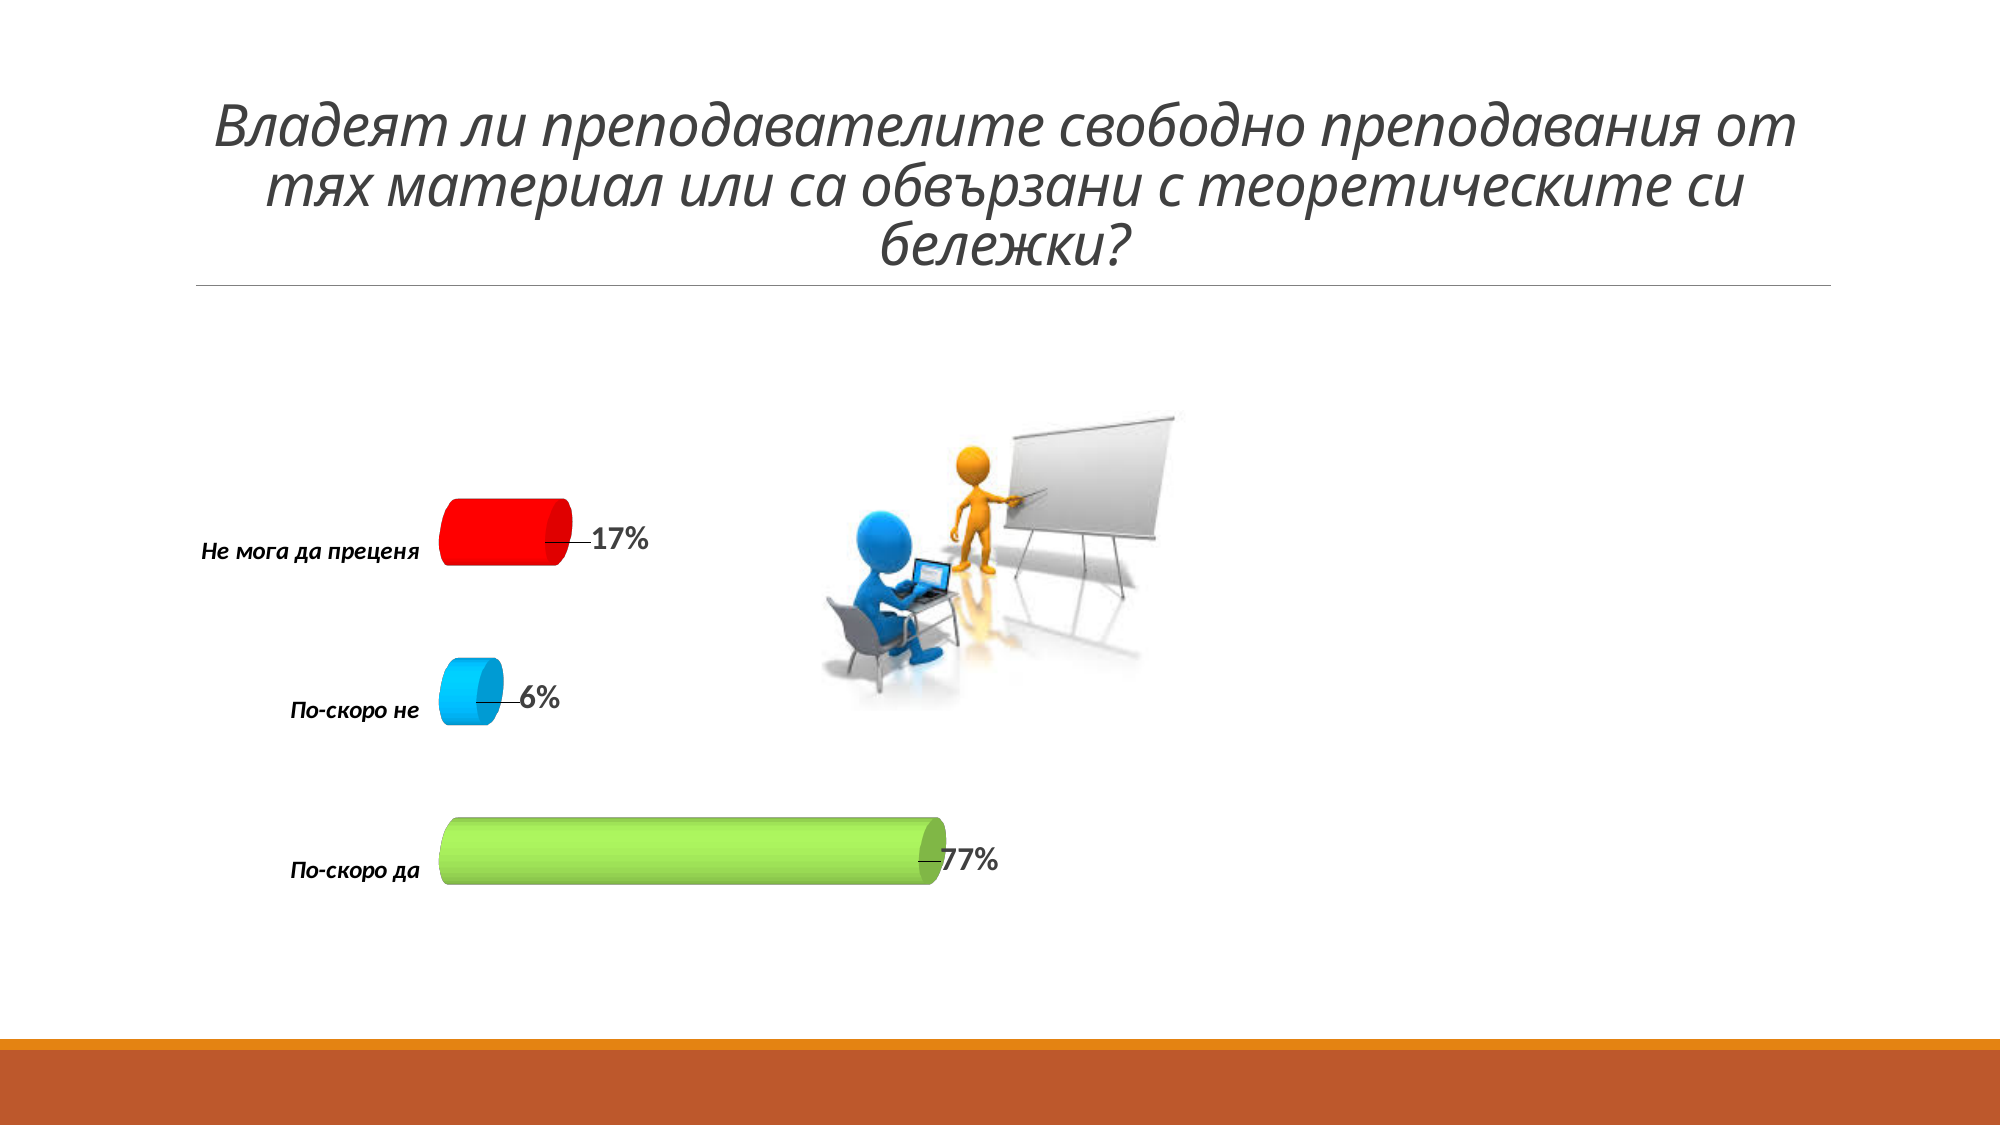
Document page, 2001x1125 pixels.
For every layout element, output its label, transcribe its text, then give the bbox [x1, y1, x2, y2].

chart [179, 420, 1001, 964]
picture [797, 410, 1203, 715]
title Владеят ли преподавателите свободно преподавания от тях материал или са обвързани с теоретическите си бележки? [180, 47, 1830, 285]
